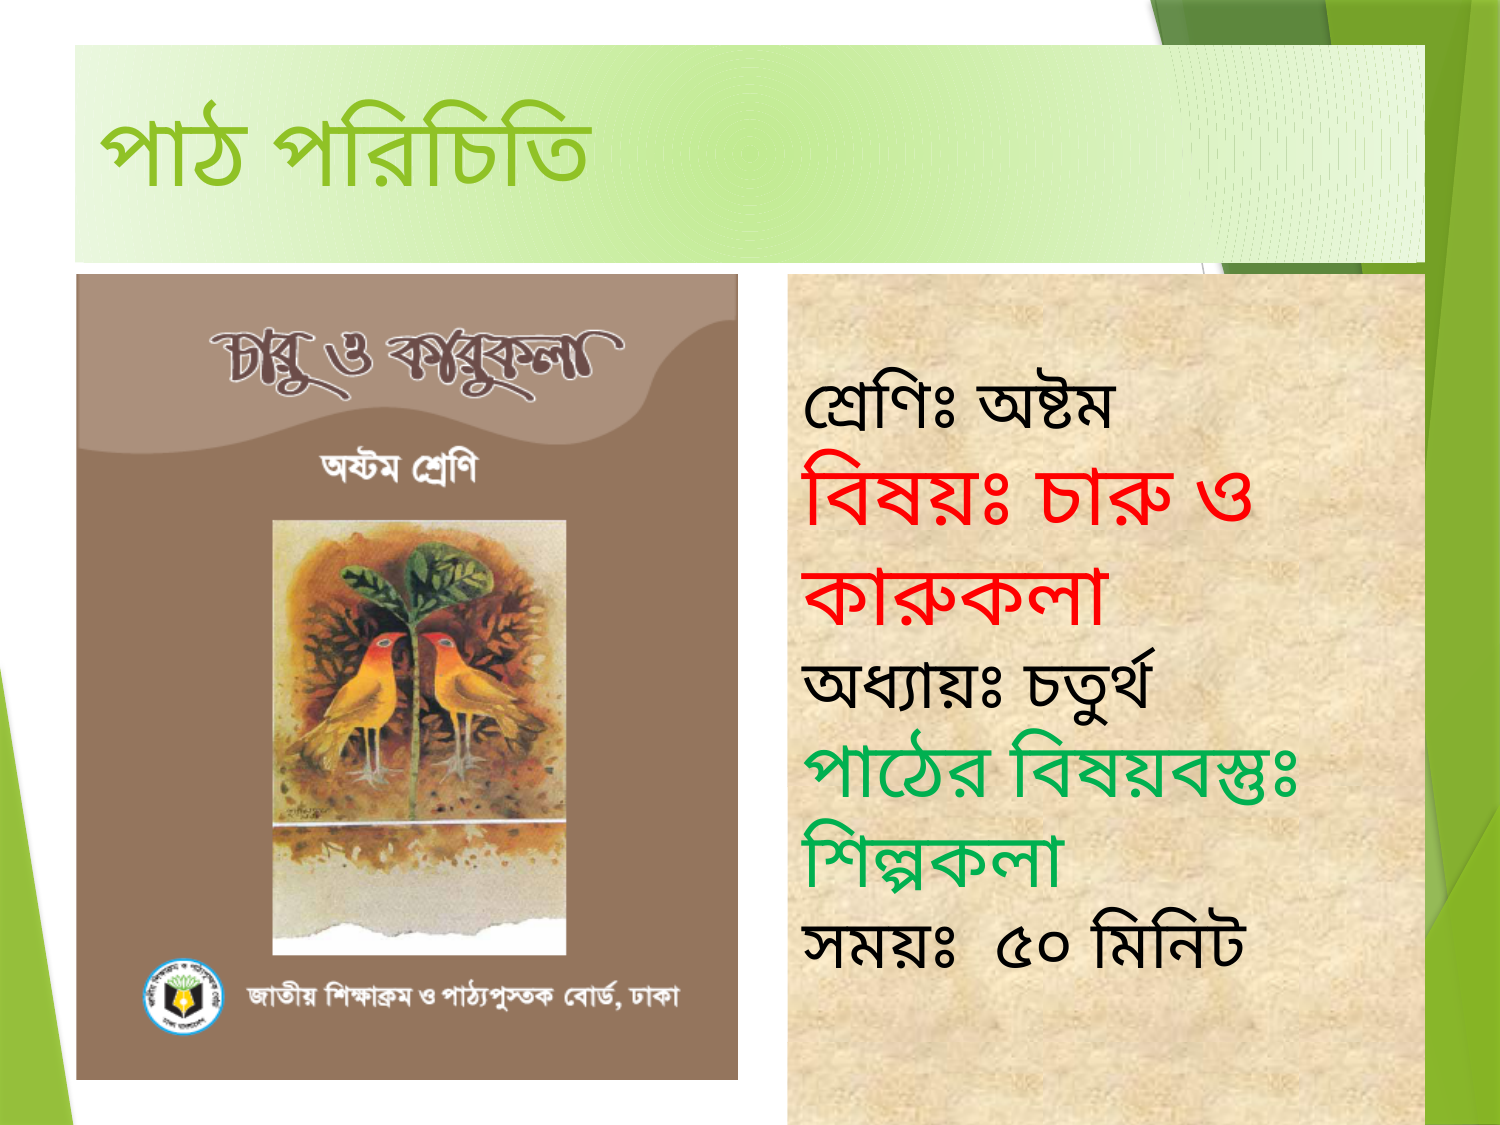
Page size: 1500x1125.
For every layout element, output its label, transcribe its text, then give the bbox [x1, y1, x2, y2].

text_box শ্রেণিঃ অষ্টম বিষয়ঃ চারু ও কারুকলা অধ্যায়ঃ চতুর্থ পাঠের বিষয়বস্তুঃ শিল্পকলা সময়ঃ ৫০ মিনিট [787, 274, 1425, 1125]
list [74, 274, 738, 1081]
title পাঠ পরিচিতি [75, 45, 1425, 263]
